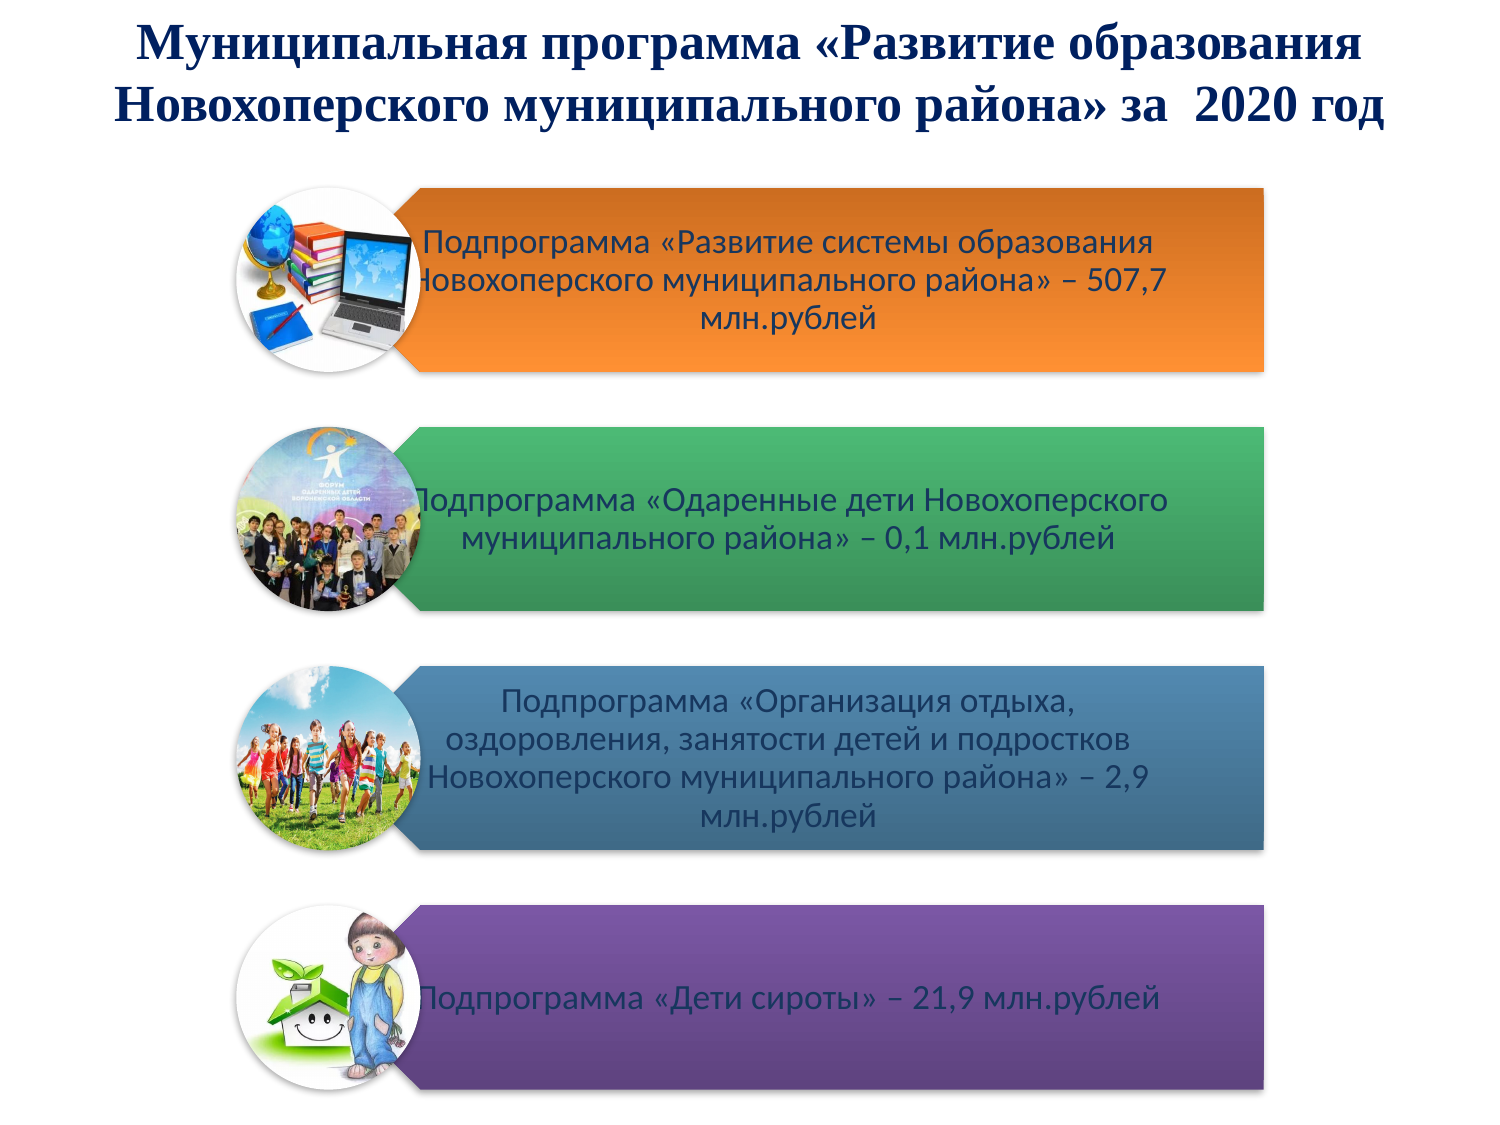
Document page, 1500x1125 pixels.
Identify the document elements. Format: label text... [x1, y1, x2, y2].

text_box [46, 187, 1454, 1091]
text_box Муниципальная программа «Развитие образования Новохоперского муниципального района» за 2020 год [0, 0, 1500, 140]
